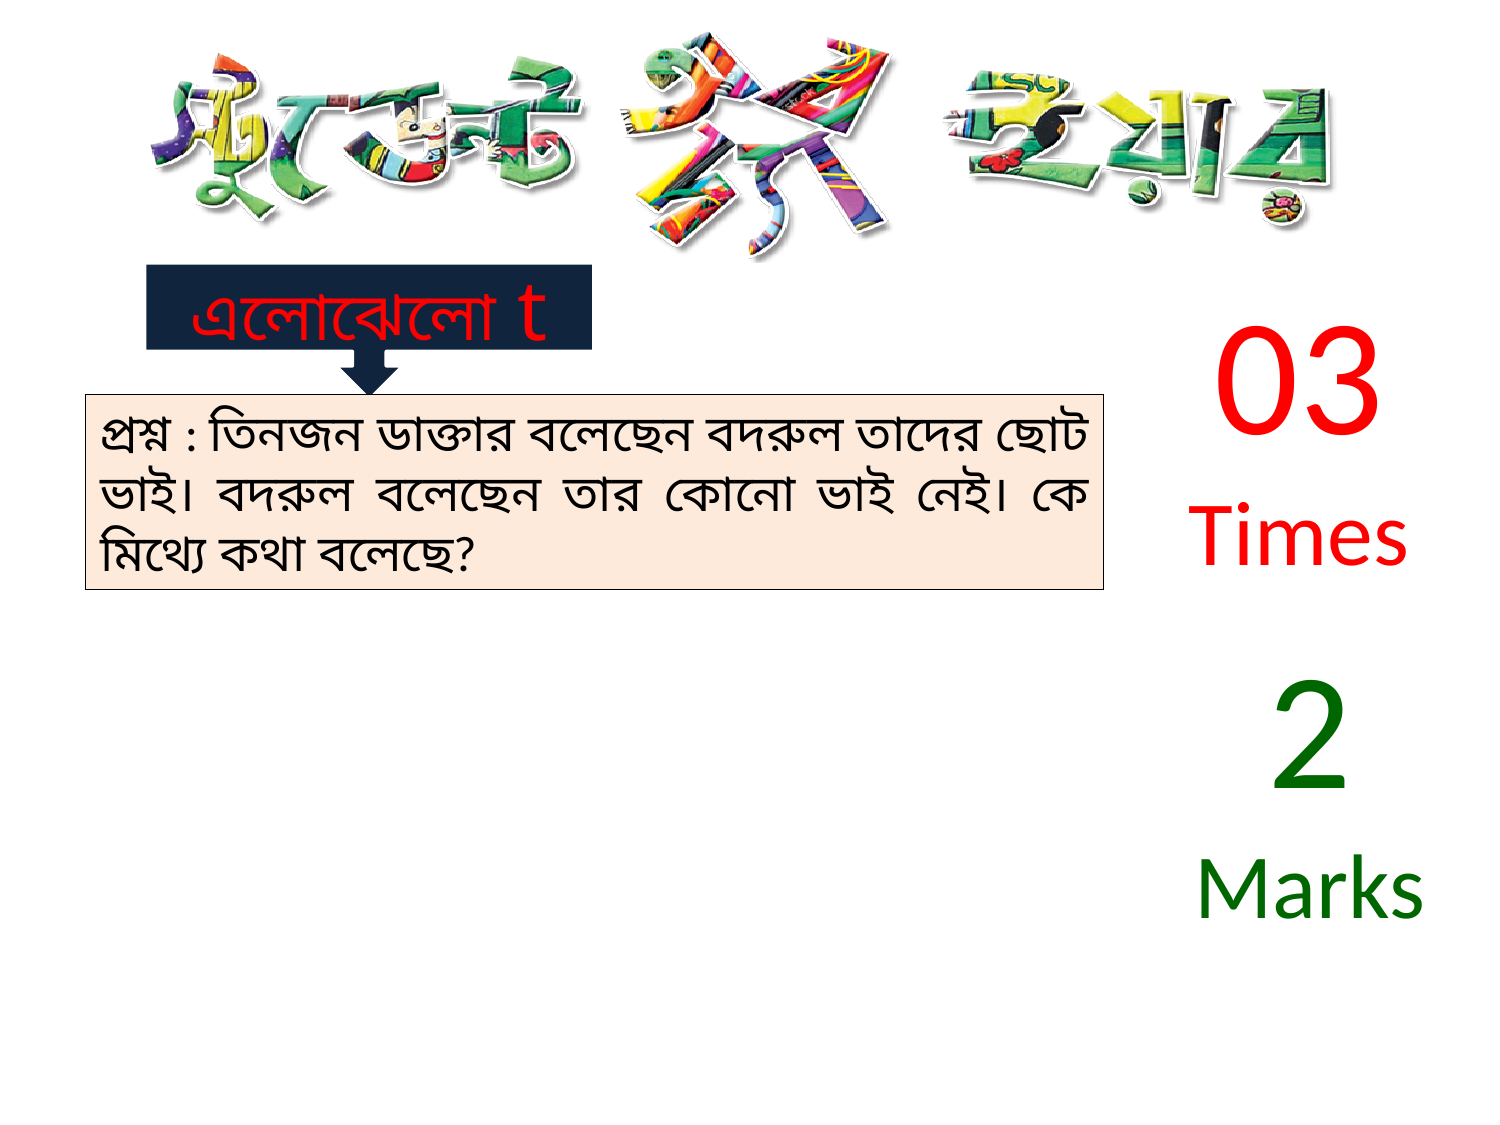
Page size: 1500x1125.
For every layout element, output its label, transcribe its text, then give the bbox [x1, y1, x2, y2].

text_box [137, 24, 1476, 970]
text_box প্রশ্ন : তিনজন ডাক্তার বলেছেন বদরুল তাদের ছোট ভাই। বদরুল বলেছেন তার কোনো ভাই নেই। কে মিথ্যে কথা বলেছে? [85, 394, 132, 590]
